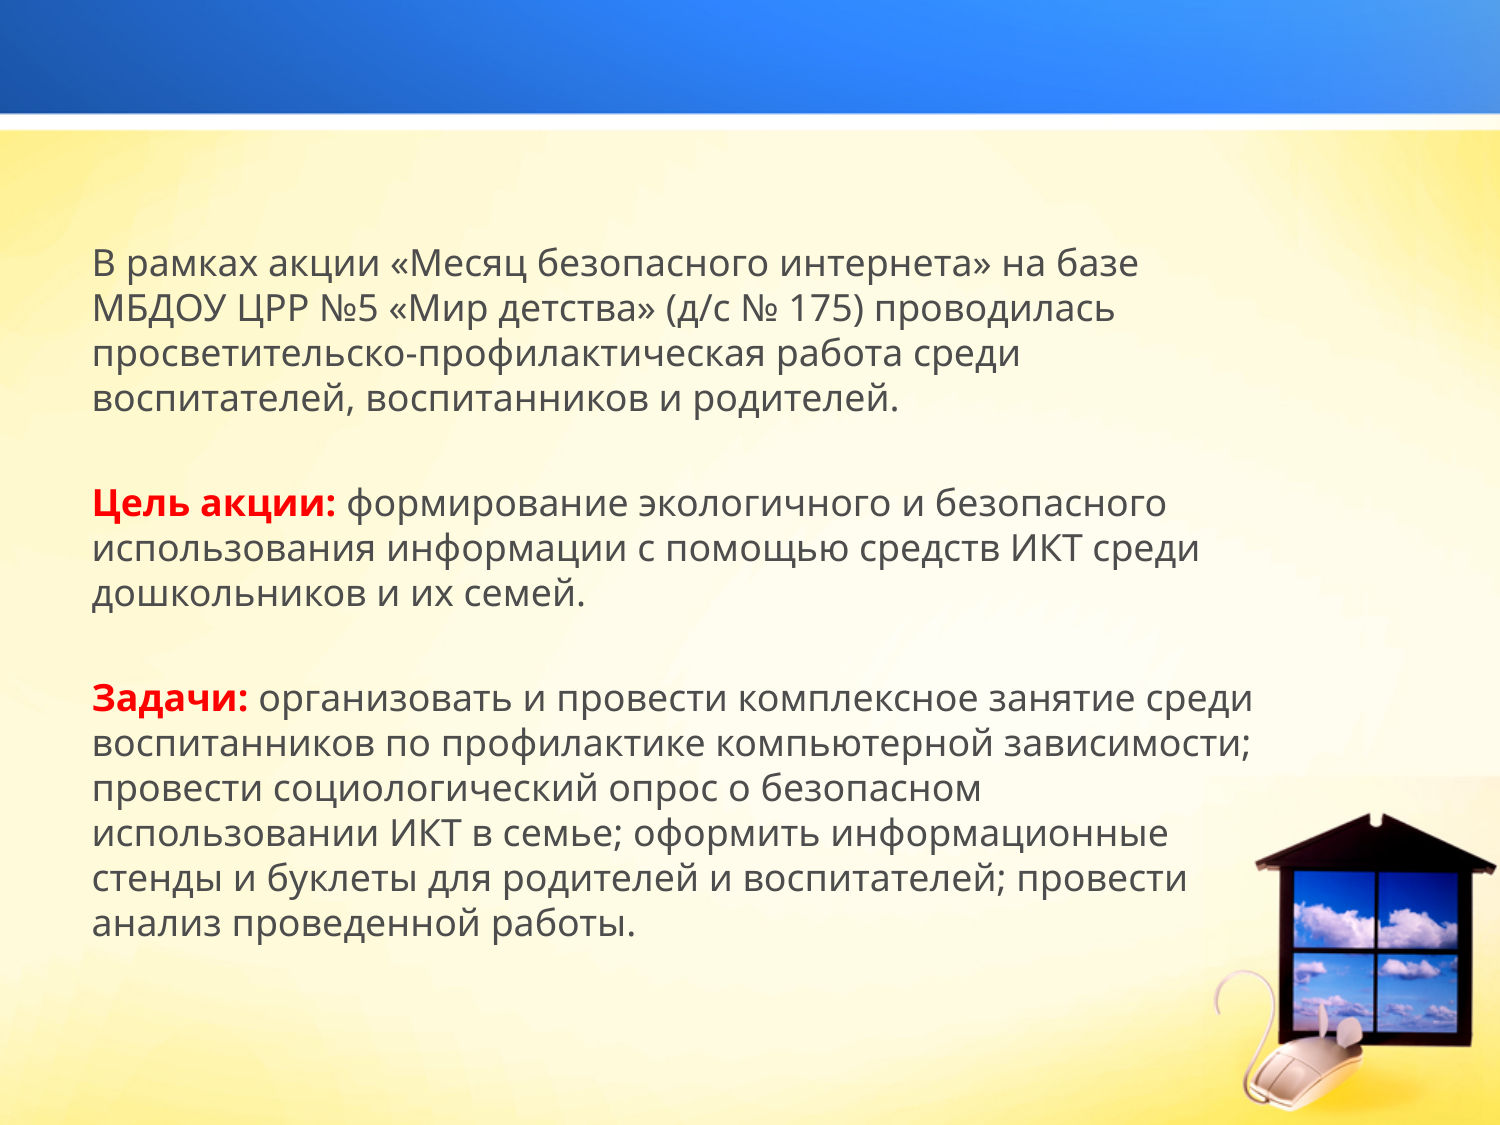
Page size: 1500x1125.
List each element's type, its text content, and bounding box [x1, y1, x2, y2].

picture [0, 0, 1500, 1125]
list В рамках акции «Месяц безопасного интернета» на базе МБДОУ ЦРР №5 «Мир детства» (д/с № 175) проводилась просветительско-профилактическая работа среди воспитателей, воспитанников и родителей. Цель акции: формирование экологичного и безопасного использования информации с помощью средств ИКТ среди дошкольников и их семей. Задачи: организовать и провести комплексное занятие среди воспитанников по профилактике компьютерной зависимости; провести социологический опрос о безопасном использовании ИКТ в семье; оформить информационные стенды и буклеты для родителей и воспитателей; провести анализ проведенной работы. [76, 231, 1277, 932]
